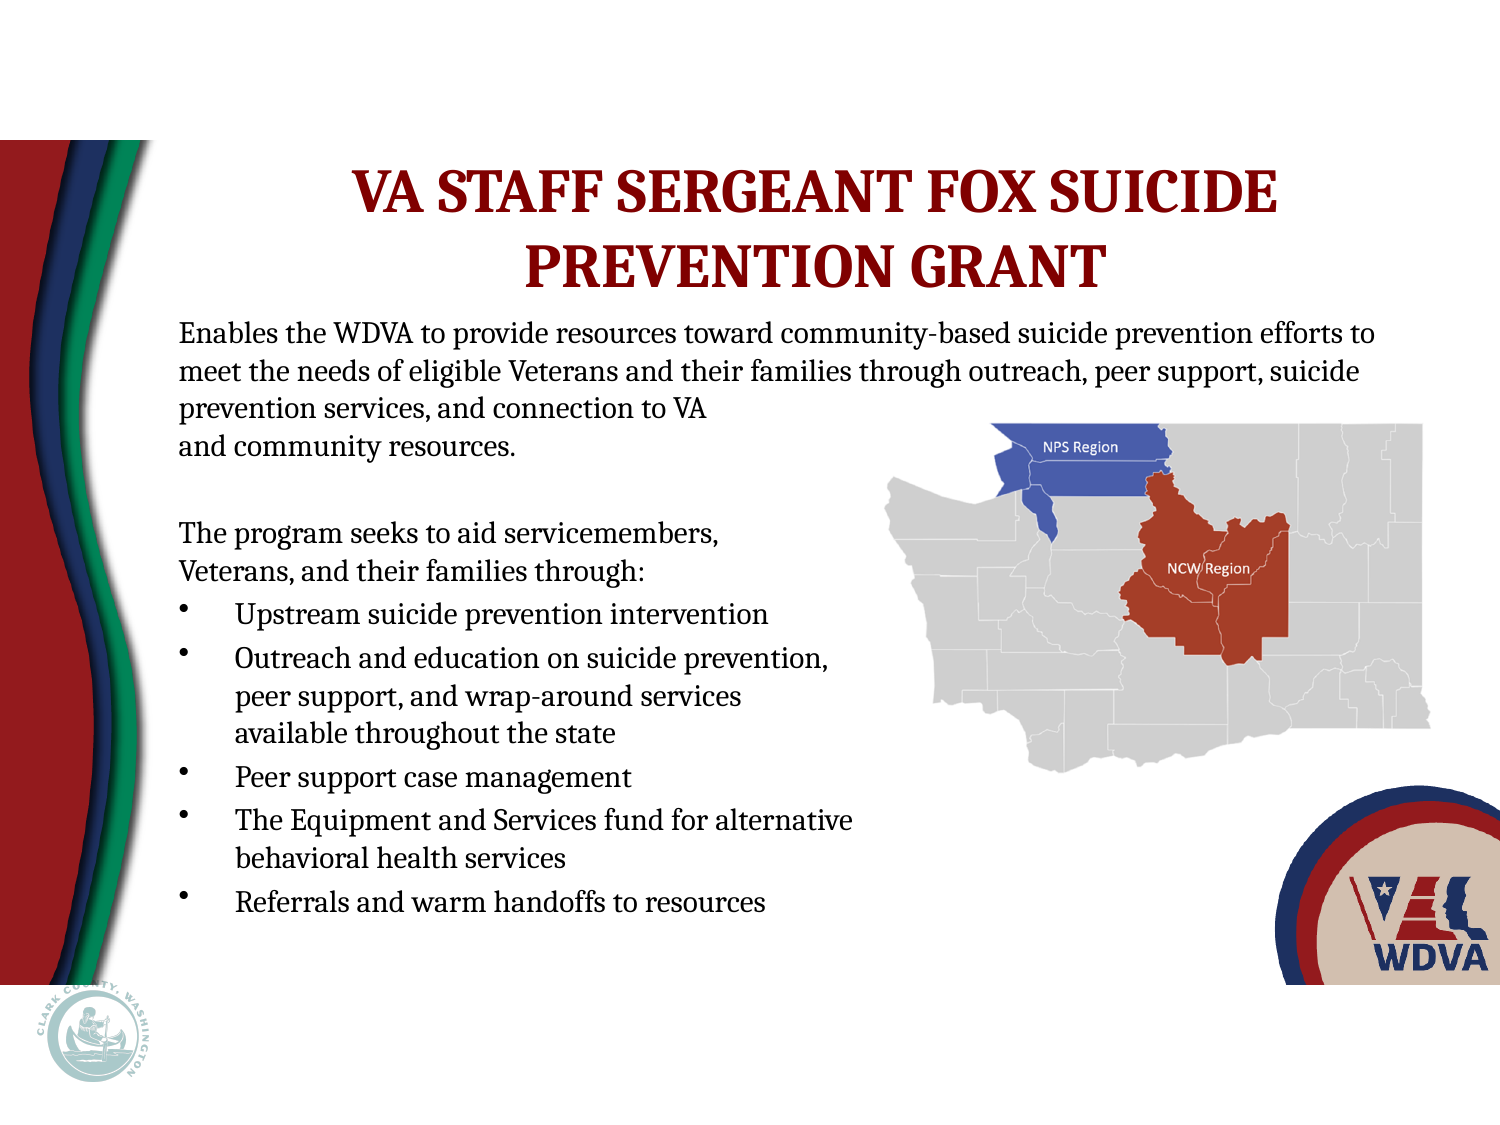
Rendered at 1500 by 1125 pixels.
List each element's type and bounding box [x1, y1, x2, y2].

picture [0, 140, 1500, 985]
